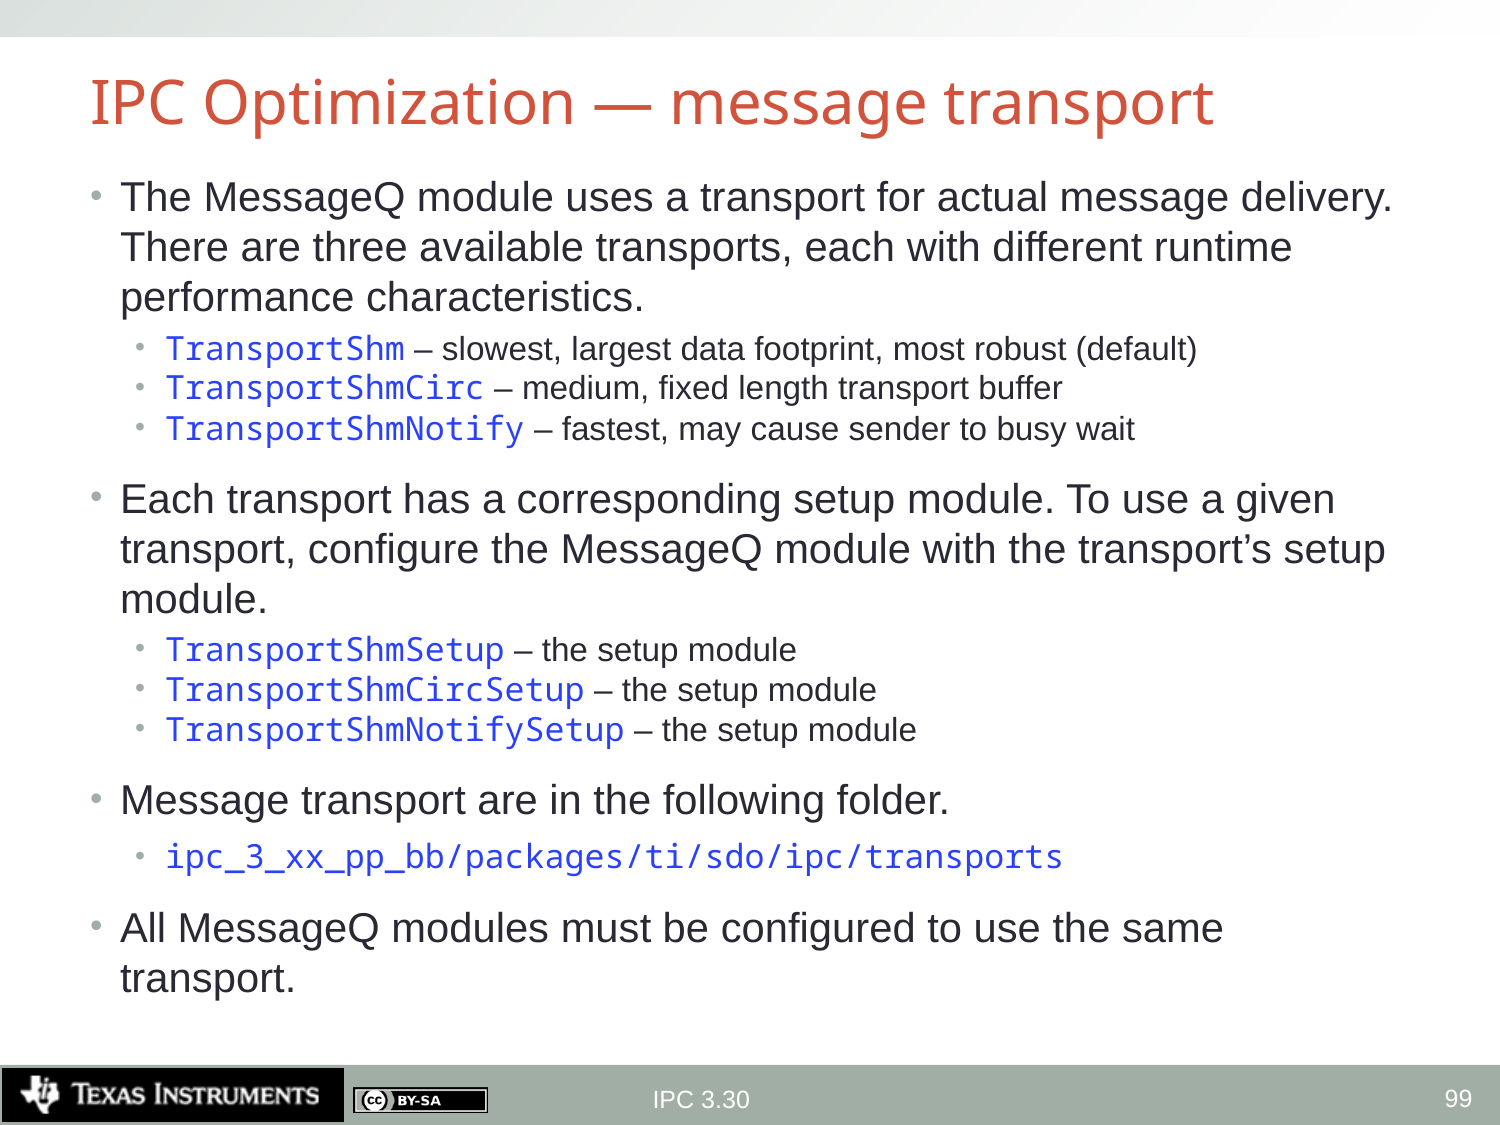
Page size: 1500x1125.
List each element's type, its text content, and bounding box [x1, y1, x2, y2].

picture [353, 1087, 488, 1113]
title IPC Optimization — message transport [75, 37, 1425, 162]
picture [2, 1068, 344, 1122]
list The MessageQ module uses a transport for actual message delivery. There are three available transports, each with different runtime performance characteristics. TransportShm – slowest, largest data footprint, most robust (default) TransportShmCirc – medium, fixed length transport buffer TransportShmNotify – fastest, may cause sender to busy wait Each transport has a corresponding setup module. To use a given transport, configure the MessageQ module with the transport’s setup module. TransportShmSetup – the setup module TransportShmCircSetup – the setup module TransportShmNotifySetup – the setup module Message transport are in the following folder. ipc_3_xx_pp_bb/packages/ti/sdo/ipc/transports All MessageQ modules must be configured to use the same transport. [75, 162, 1425, 1013]
footer IPC 3.30 [637, 1071, 1312, 1125]
slide_number 99 [1312, 1071, 1488, 1125]
